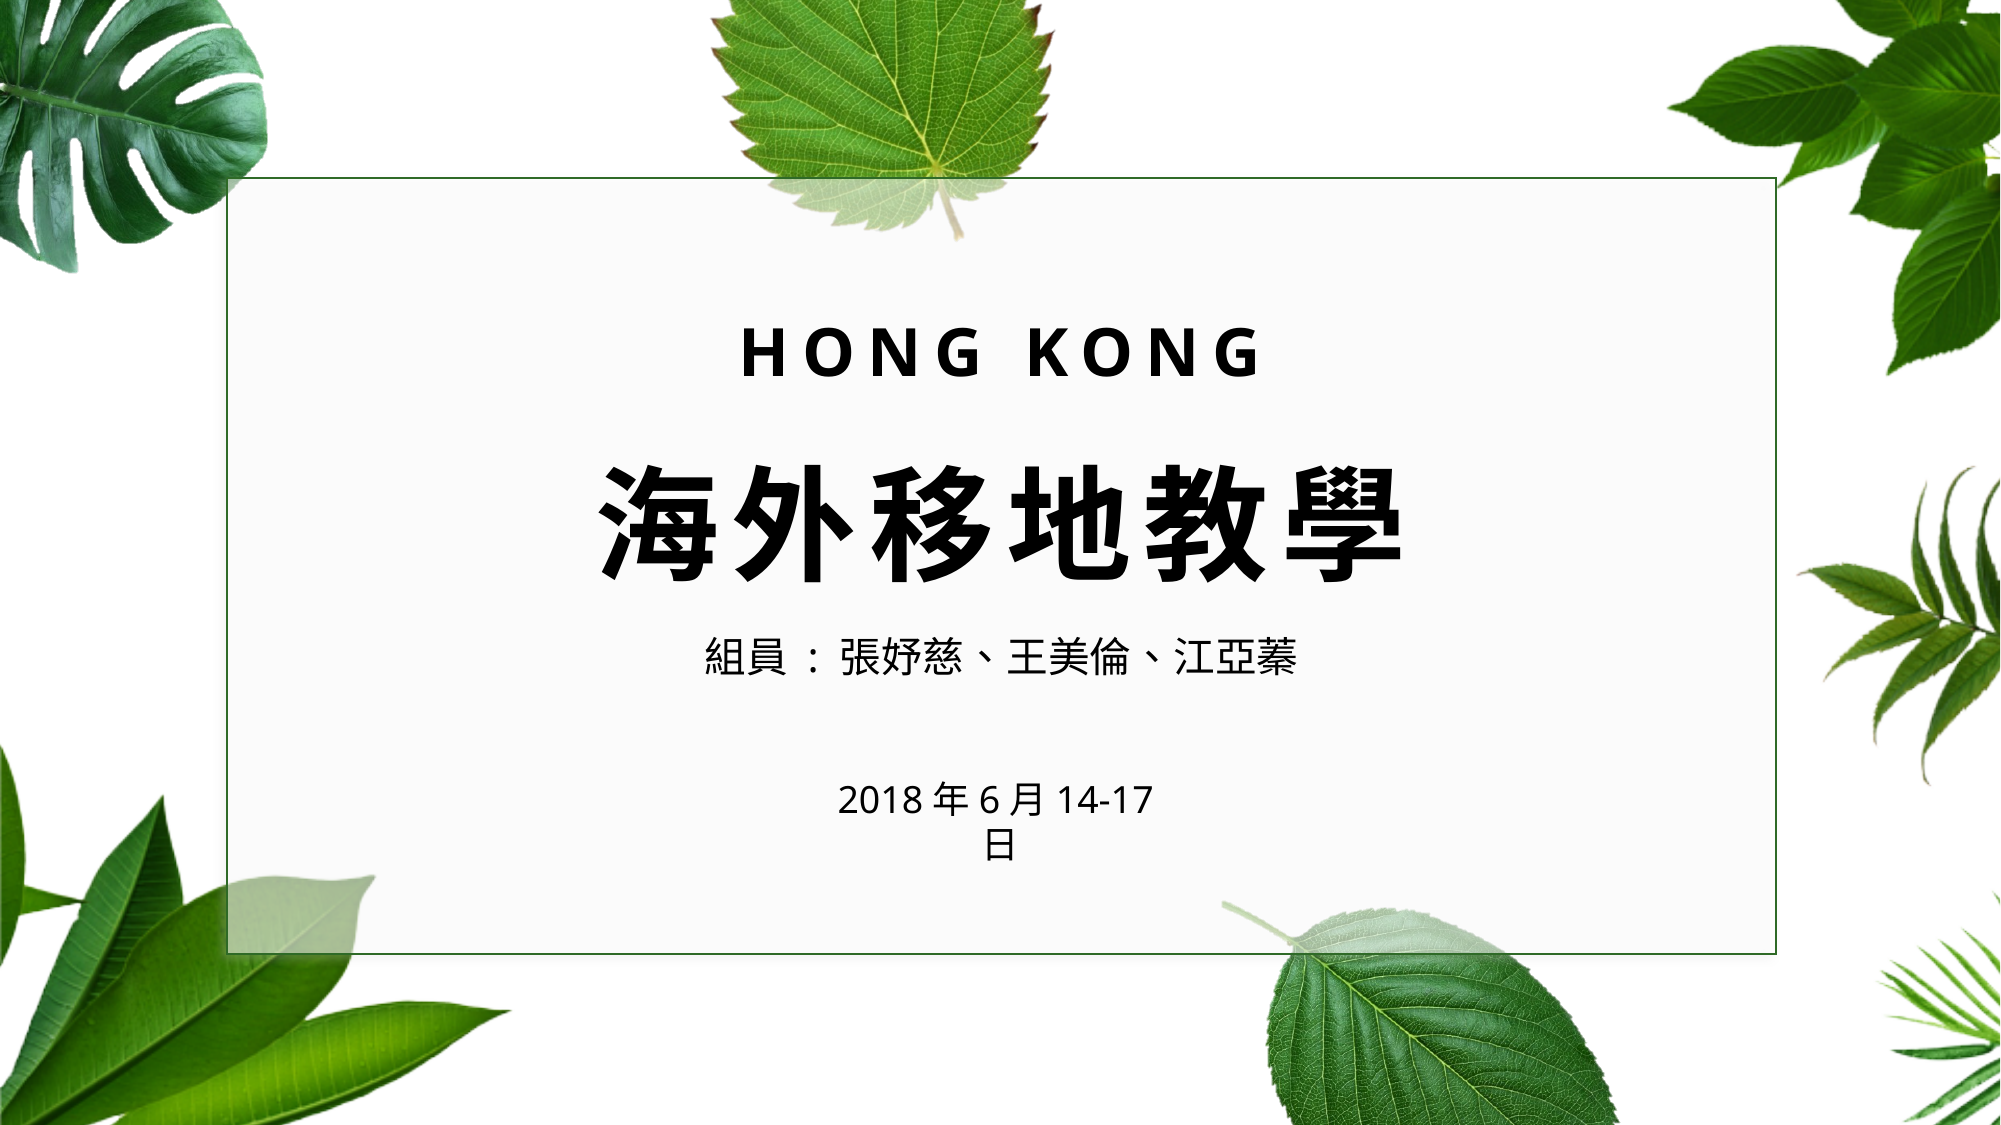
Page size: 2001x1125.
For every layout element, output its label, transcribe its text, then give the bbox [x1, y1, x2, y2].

text_box 組員 : 張妤慈、王美倫、江亞蓁 [495, 623, 1508, 689]
text_box [226, 177, 1777, 955]
text_box HONG KONG [656, 302, 1344, 398]
text_box 海外移地教學 [421, 439, 1580, 605]
picture [0, 0, 2001, 1125]
text_box 2018年6月14-17日 [820, 768, 1180, 874]
